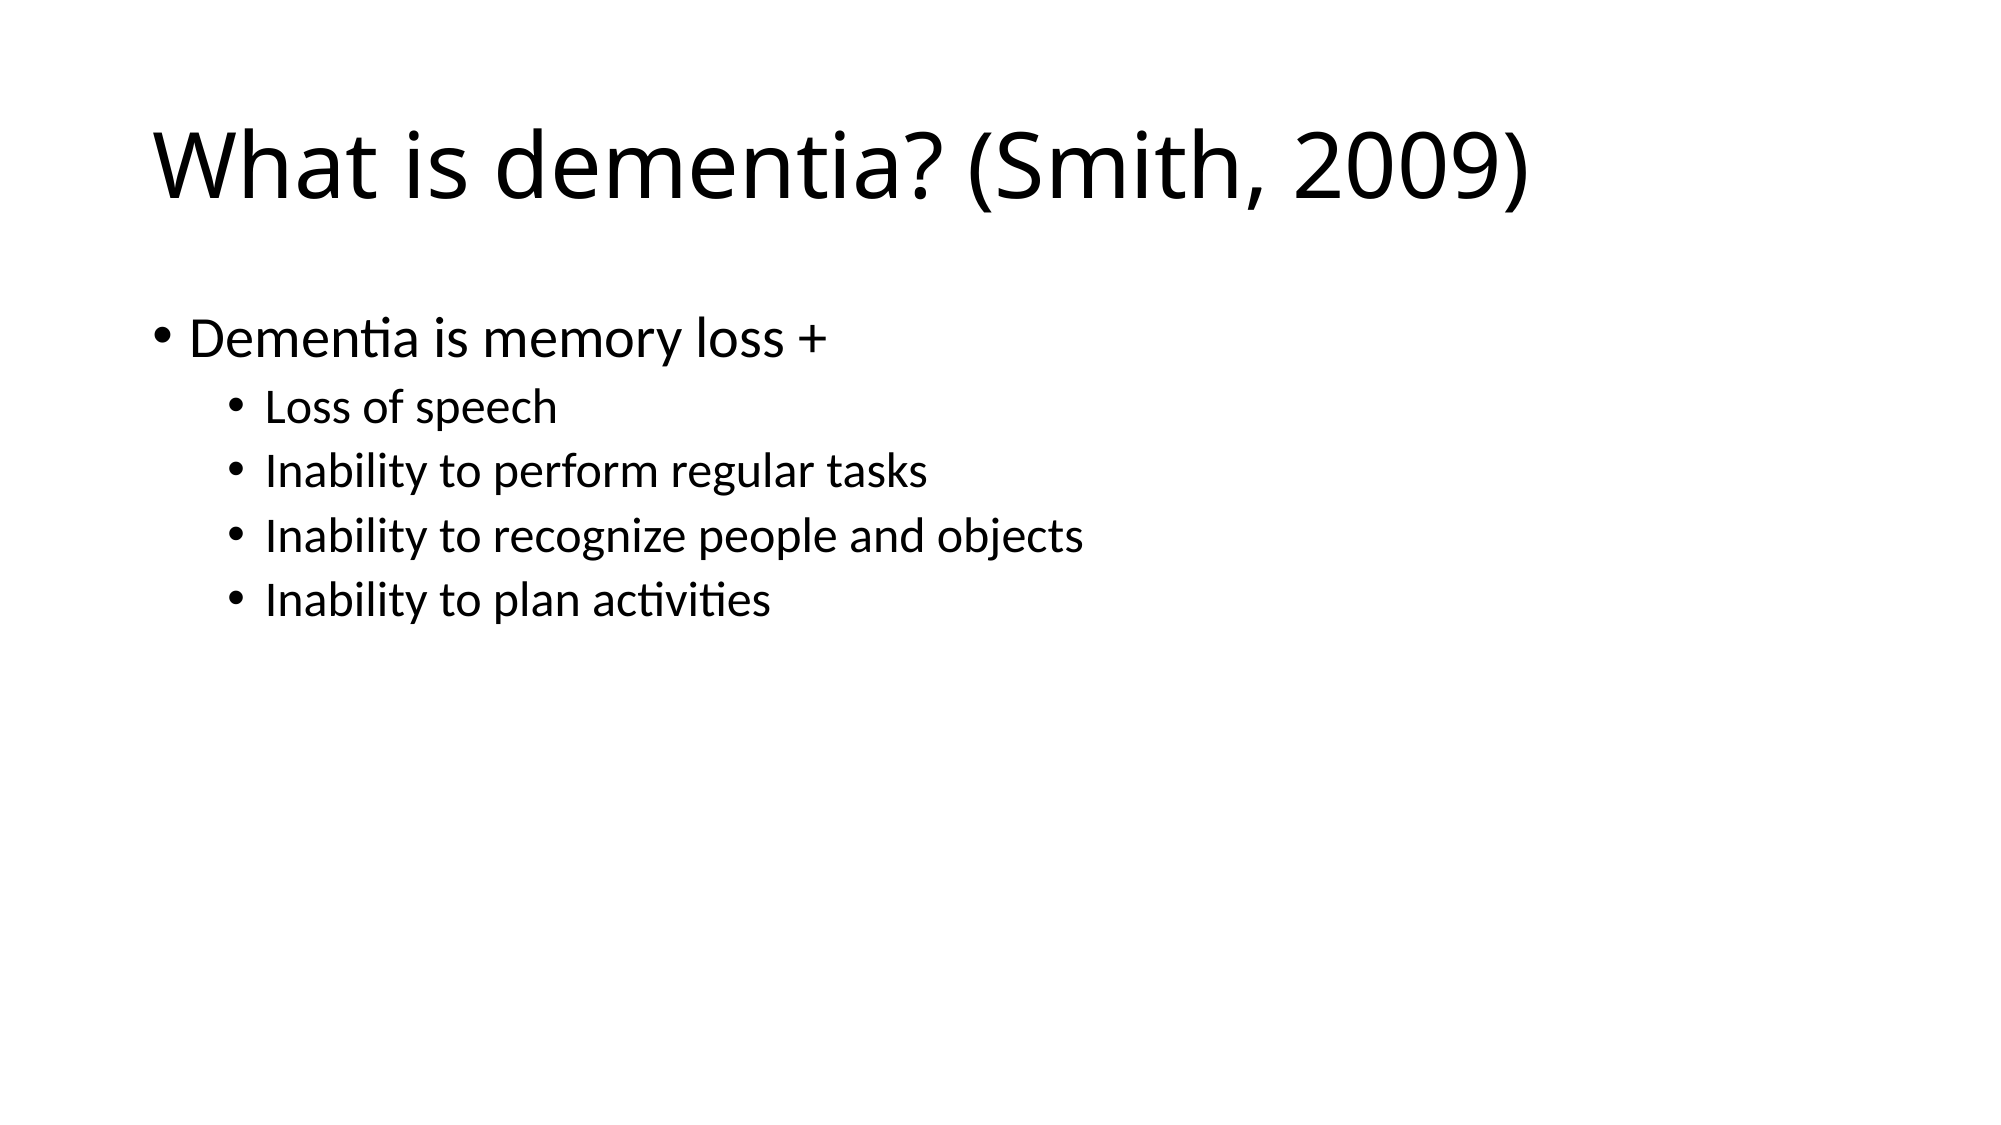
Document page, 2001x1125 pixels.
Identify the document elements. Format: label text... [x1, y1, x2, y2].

title What is dementia? (Smith, 2009) [137, 59, 1863, 278]
list Dementia is memory loss + Loss of speech Inability to perform regular tasks Inability to recognize people and objects Inability to plan activities [137, 299, 1863, 1014]
